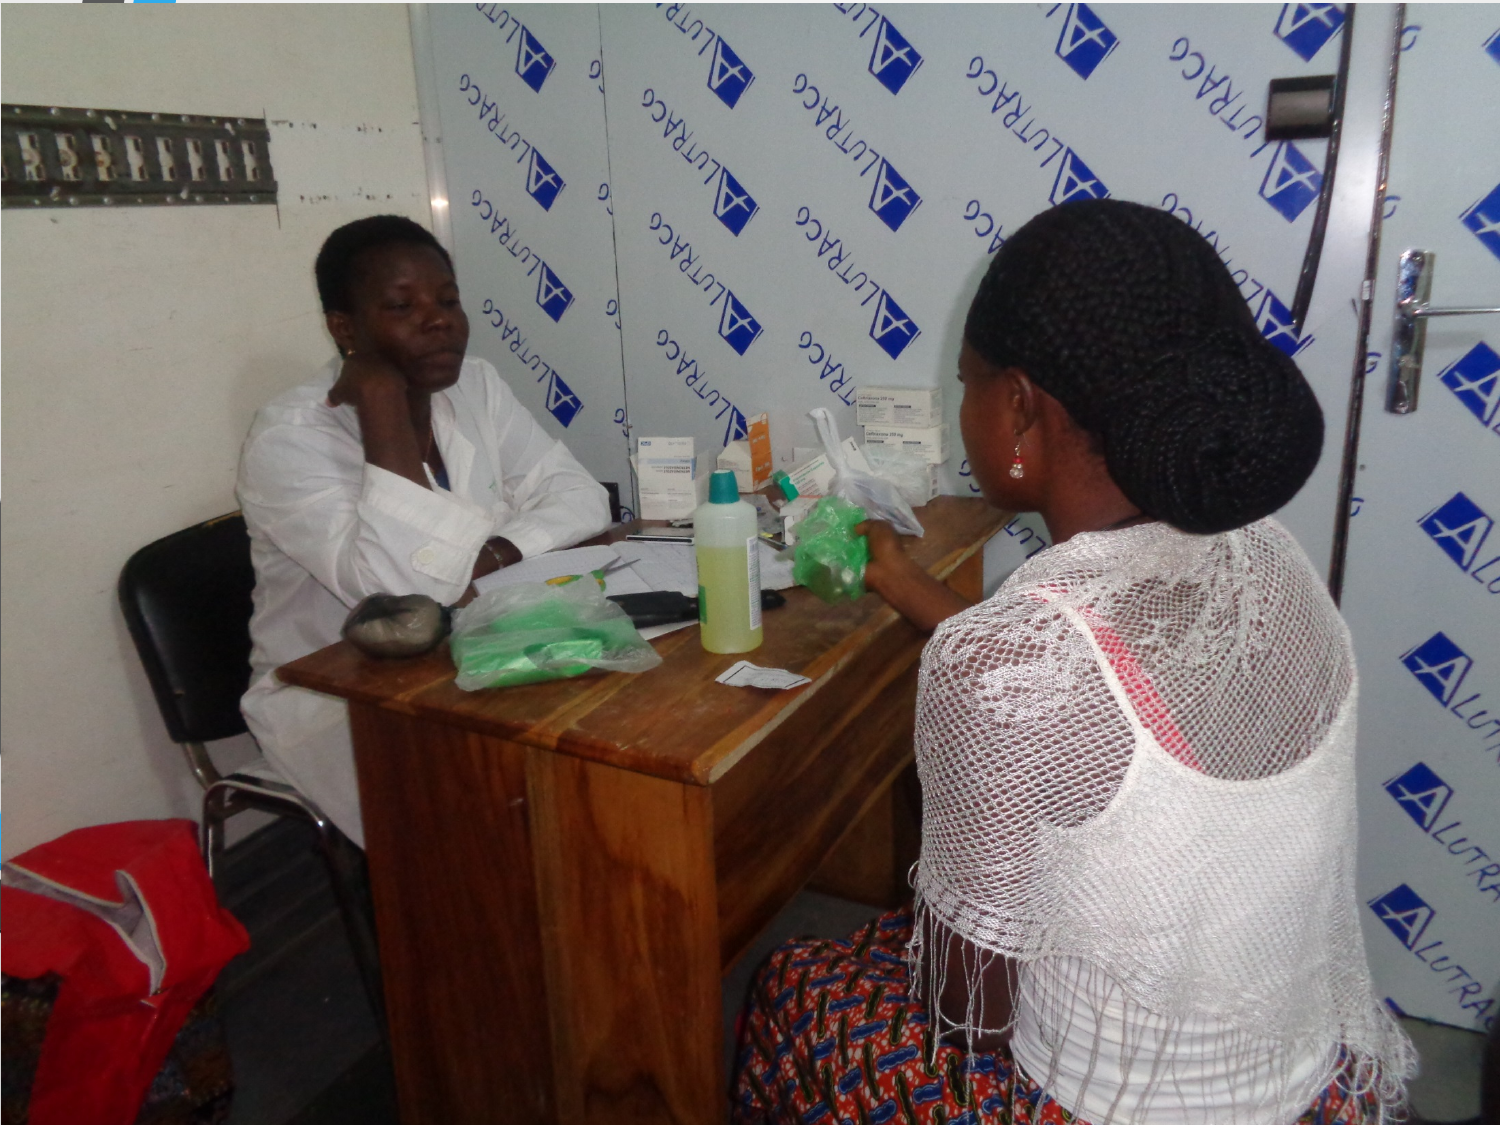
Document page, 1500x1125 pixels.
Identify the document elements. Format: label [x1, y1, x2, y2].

list [1, 3, 1500, 1125]
